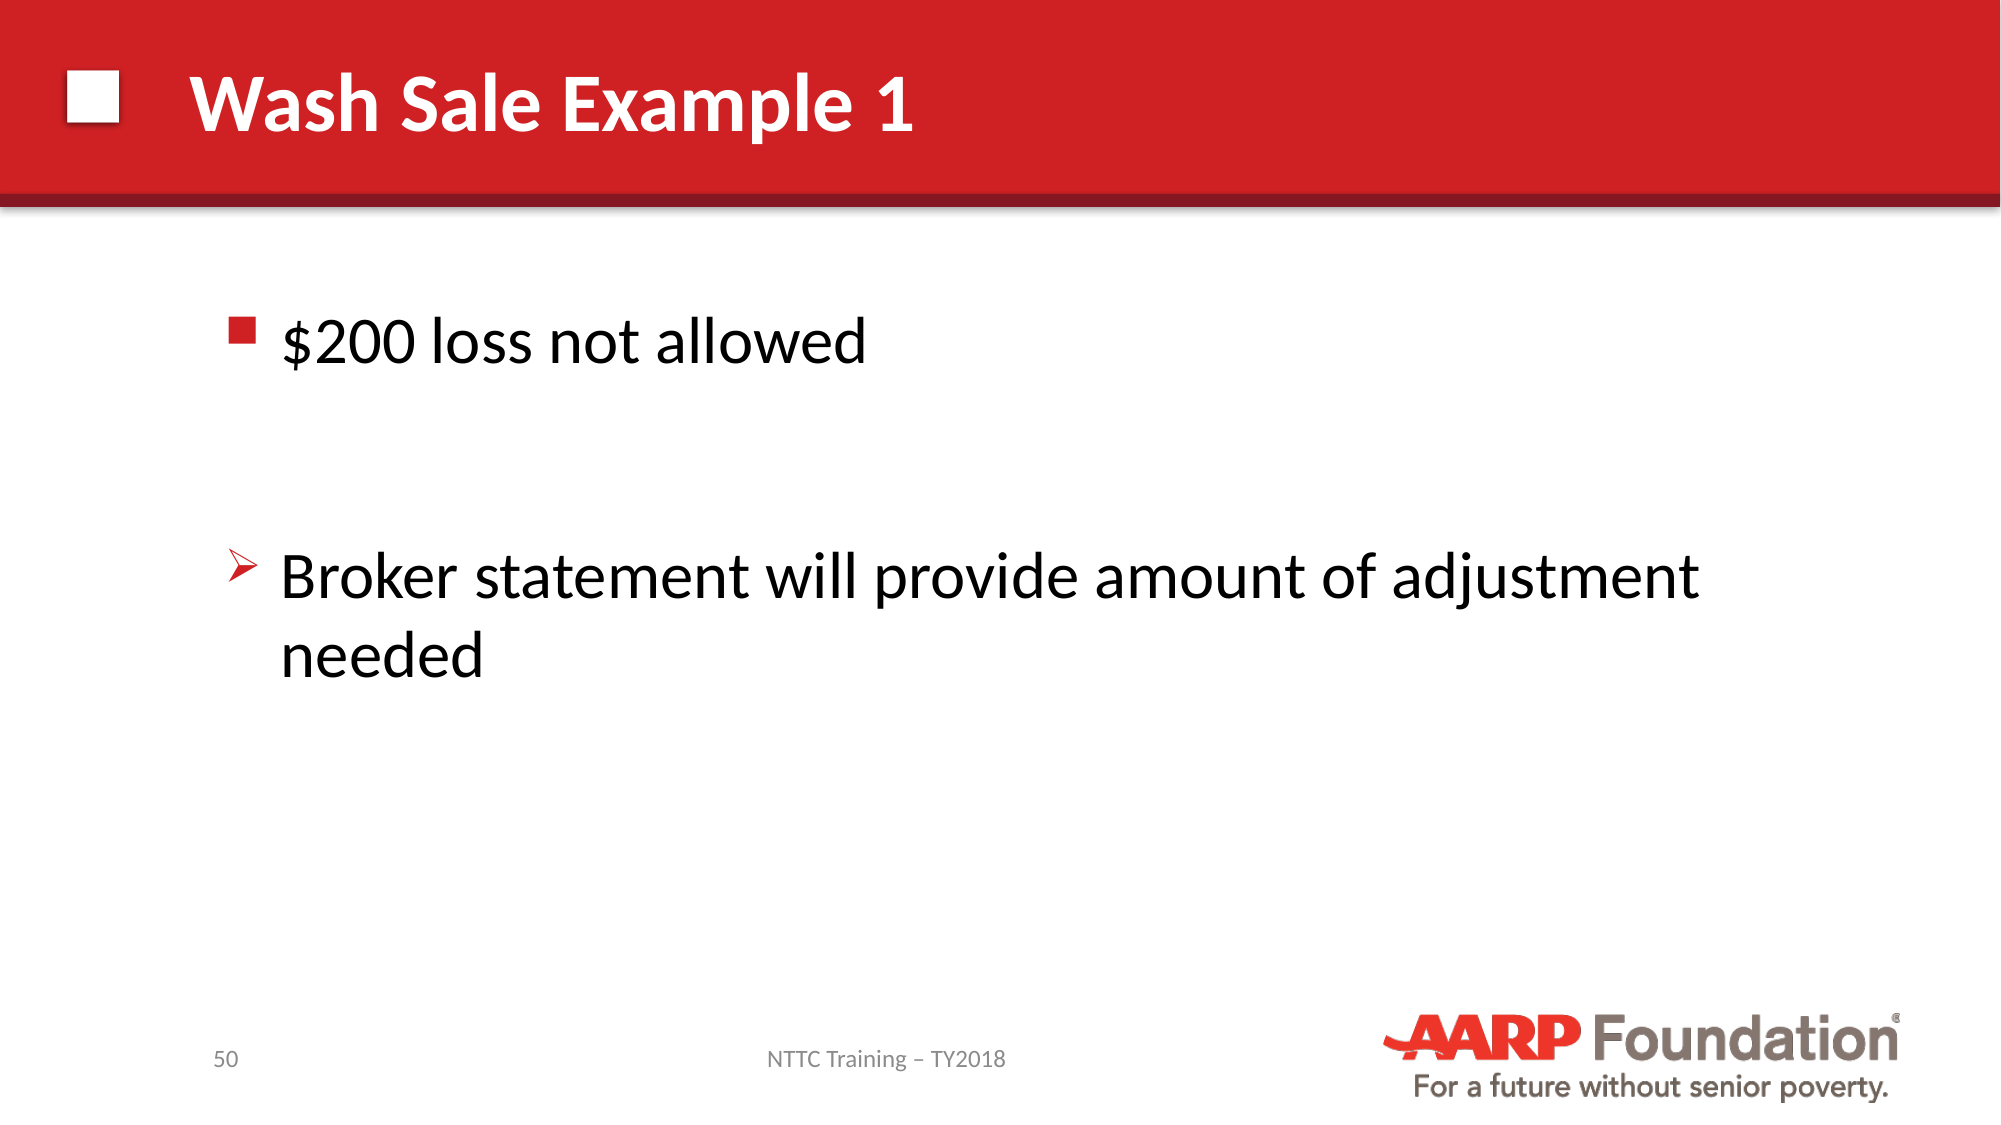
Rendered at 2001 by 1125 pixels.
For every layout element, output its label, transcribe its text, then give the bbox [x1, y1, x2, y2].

footer NTTC Training – TY2018 [570, 1027, 1204, 1088]
slide_number 50 [99, 1027, 254, 1088]
title Wash Sale Example 1 [174, 4, 1775, 193]
list $200 loss not allowed Broker statement will provide amount of adjustment needed [209, 288, 1810, 949]
